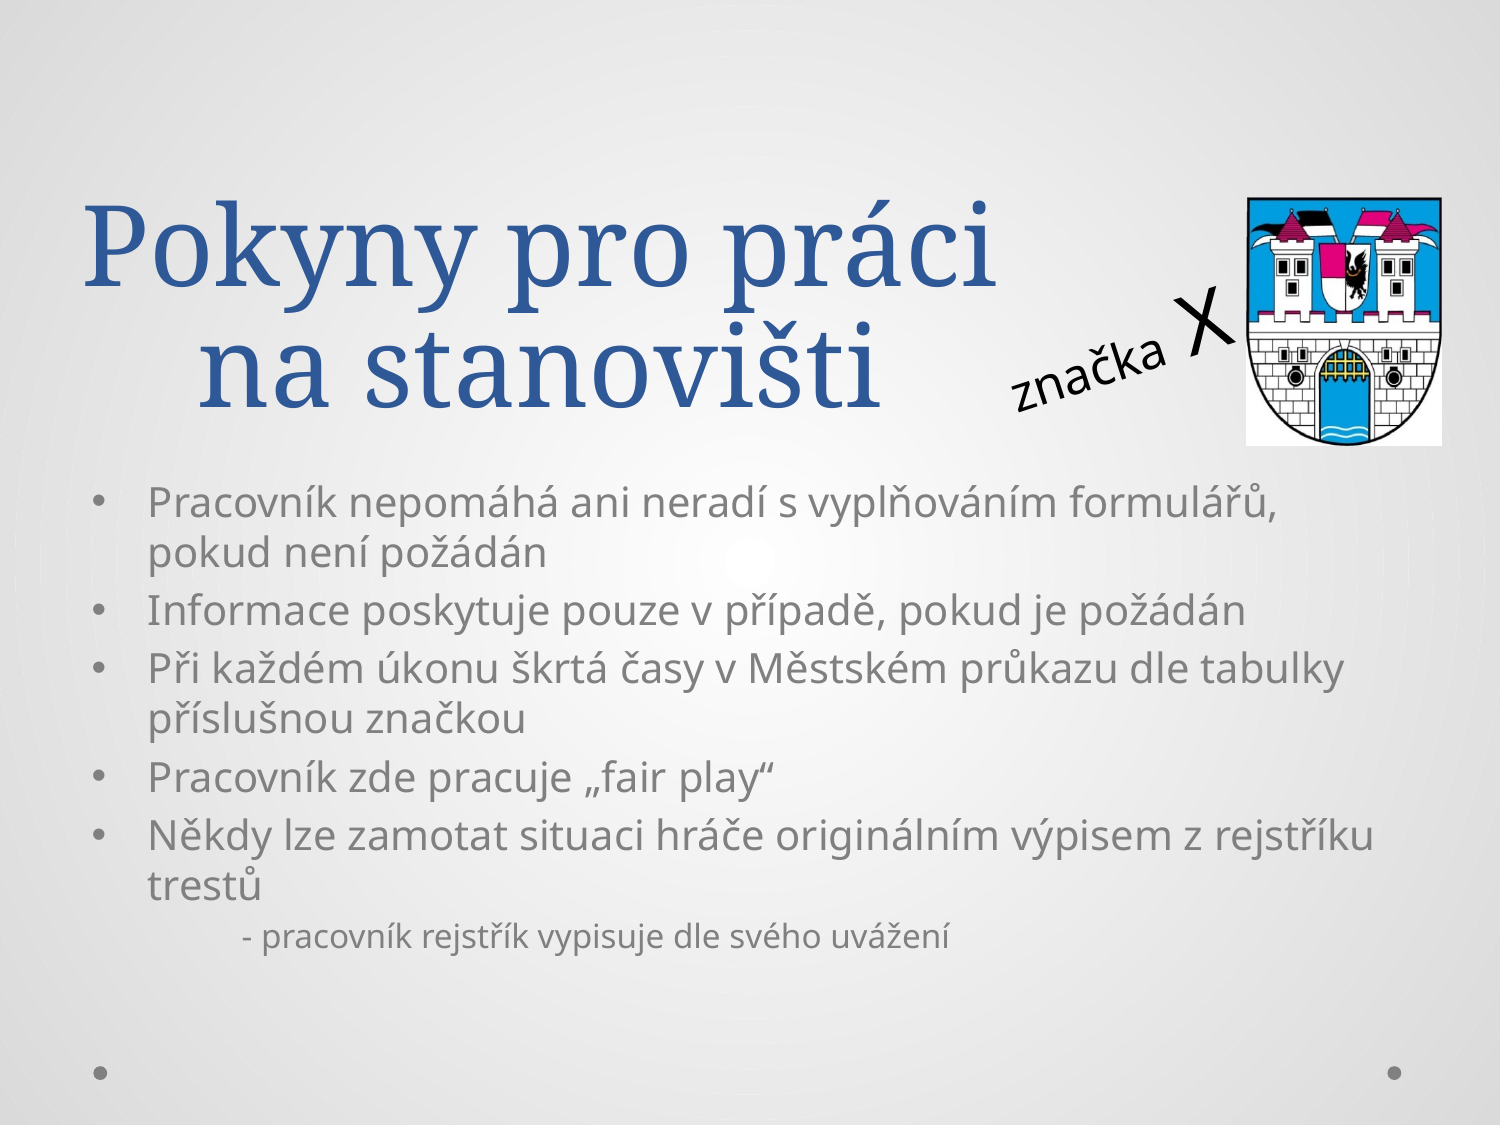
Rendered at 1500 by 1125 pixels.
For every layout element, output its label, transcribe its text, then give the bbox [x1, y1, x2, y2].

title Pokyny pro práci na stanovišti [41, 160, 1038, 438]
text_box značka X [974, 245, 1240, 450]
list Pracovník nepomáhá ani neradí s vyplňováním formulářů, pokud není požádán Informace poskytuje pouze v případě, pokud je požádán Při každém úkonu škrtá časy v Městském průkazu dle tabulky příslušnou značkou Pracovník zde pracuje „fair play“ Někdy lze zamotat situaci hráče originálním výpisem z rejstříku trestů - pracovník rejstřík vypisuje dle svého uvážení [76, 468, 1427, 988]
picture [1245, 196, 1442, 446]
